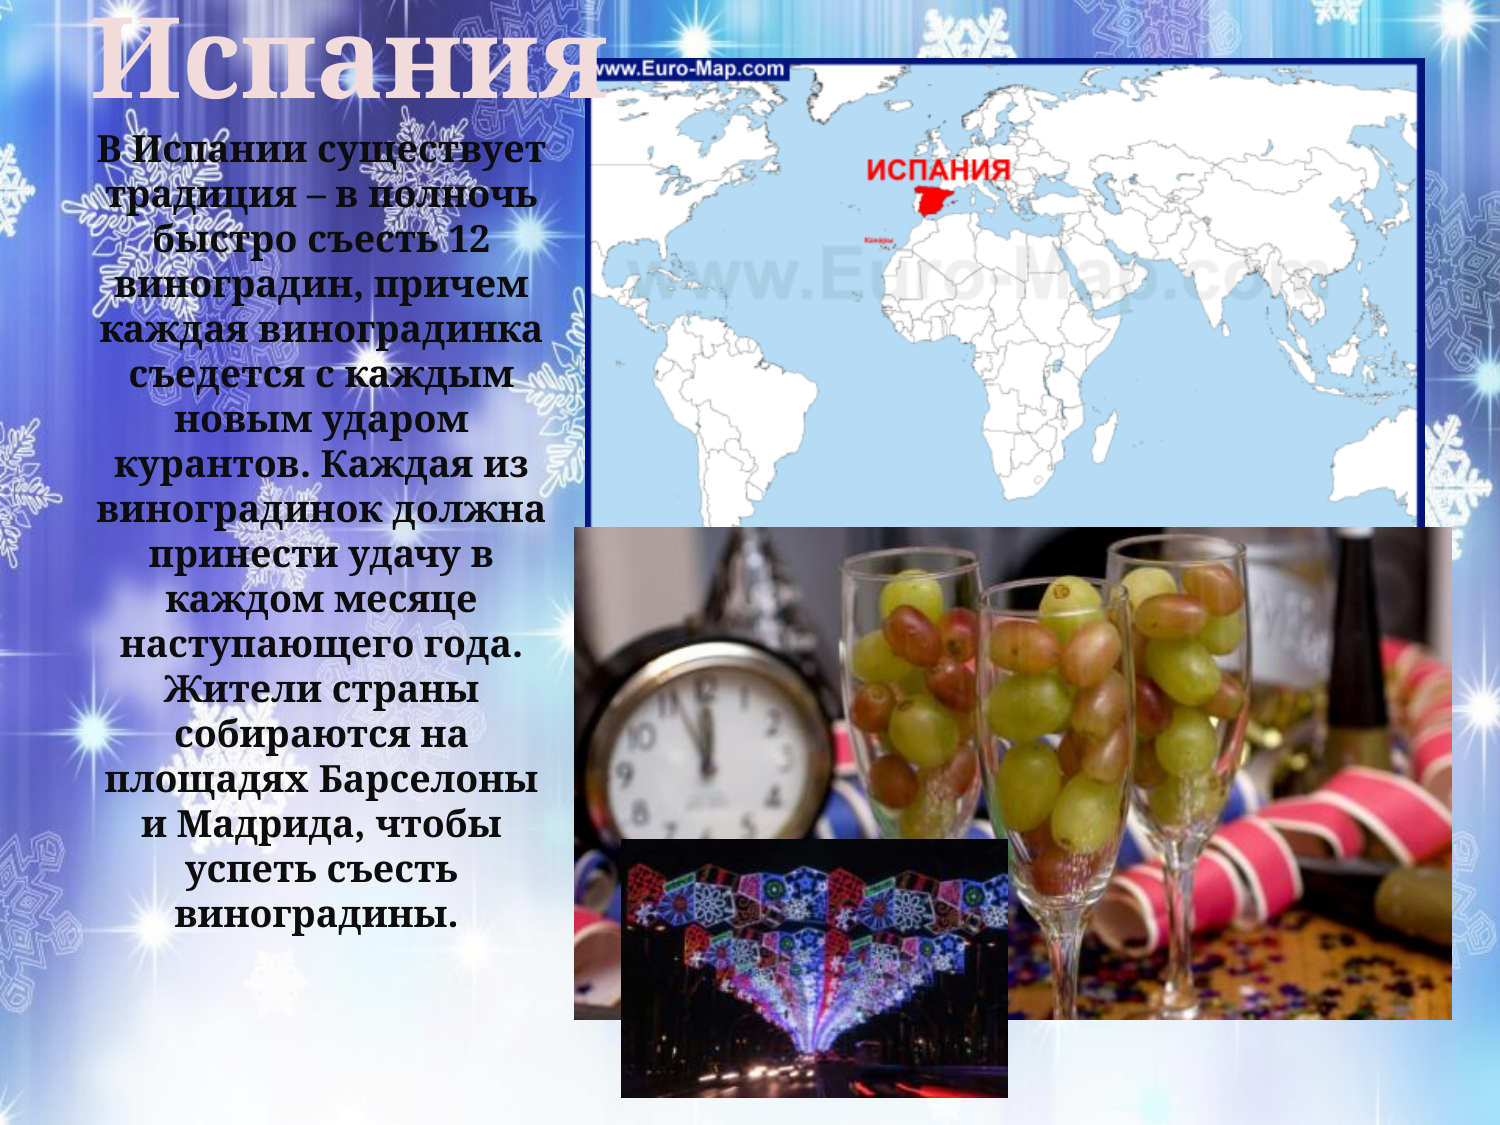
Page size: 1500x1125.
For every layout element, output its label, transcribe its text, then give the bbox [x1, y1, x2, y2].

picture [573, 527, 1452, 1098]
list В Испании существует традиция – в полночь быстро съесть 12 виноградин, причем каждая виноградинка съедется с каждым новым ударом курантов. Каждая из виноградинок должна принести удачу в каждом месяце наступающего года. Жители страны собираются на площадях Барселоны и Мадрида, чтобы успеть съесть виноградины. [75, 129, 569, 1005]
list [585, 58, 1425, 525]
text_box 4 [0, 0, 1500, 1125]
title Испания [75, 44, 1032, 129]
